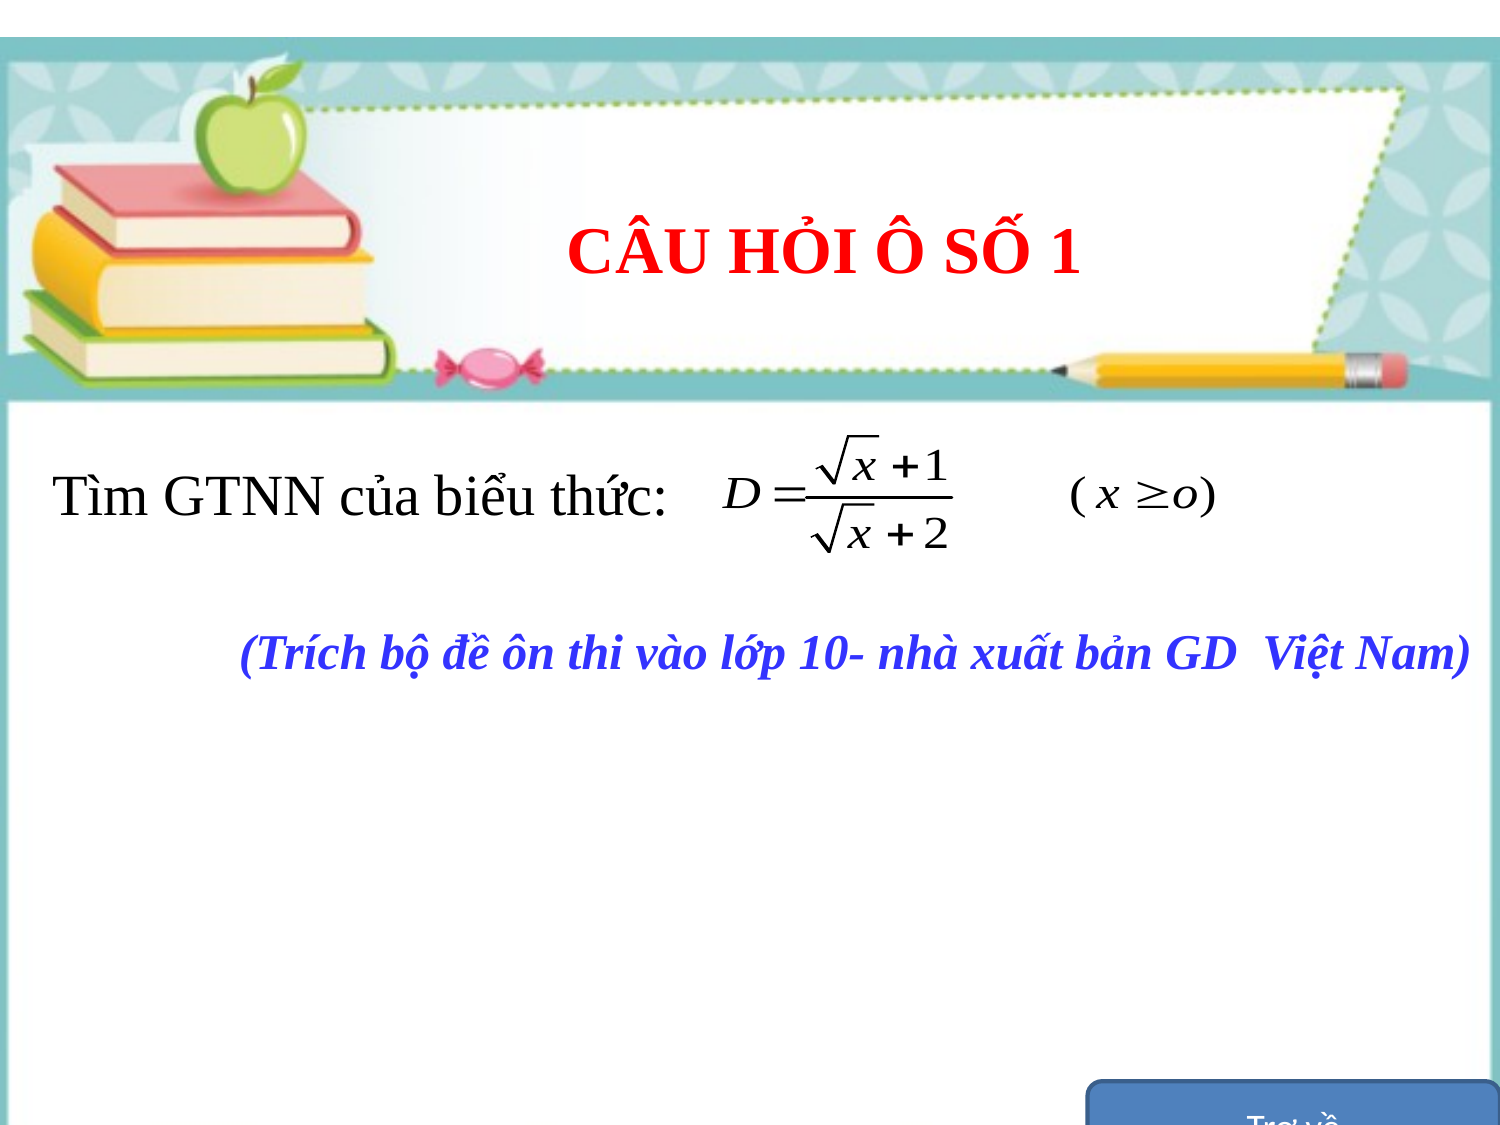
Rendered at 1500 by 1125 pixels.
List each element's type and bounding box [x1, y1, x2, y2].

text_box [0, 37, 1500, 1125]
